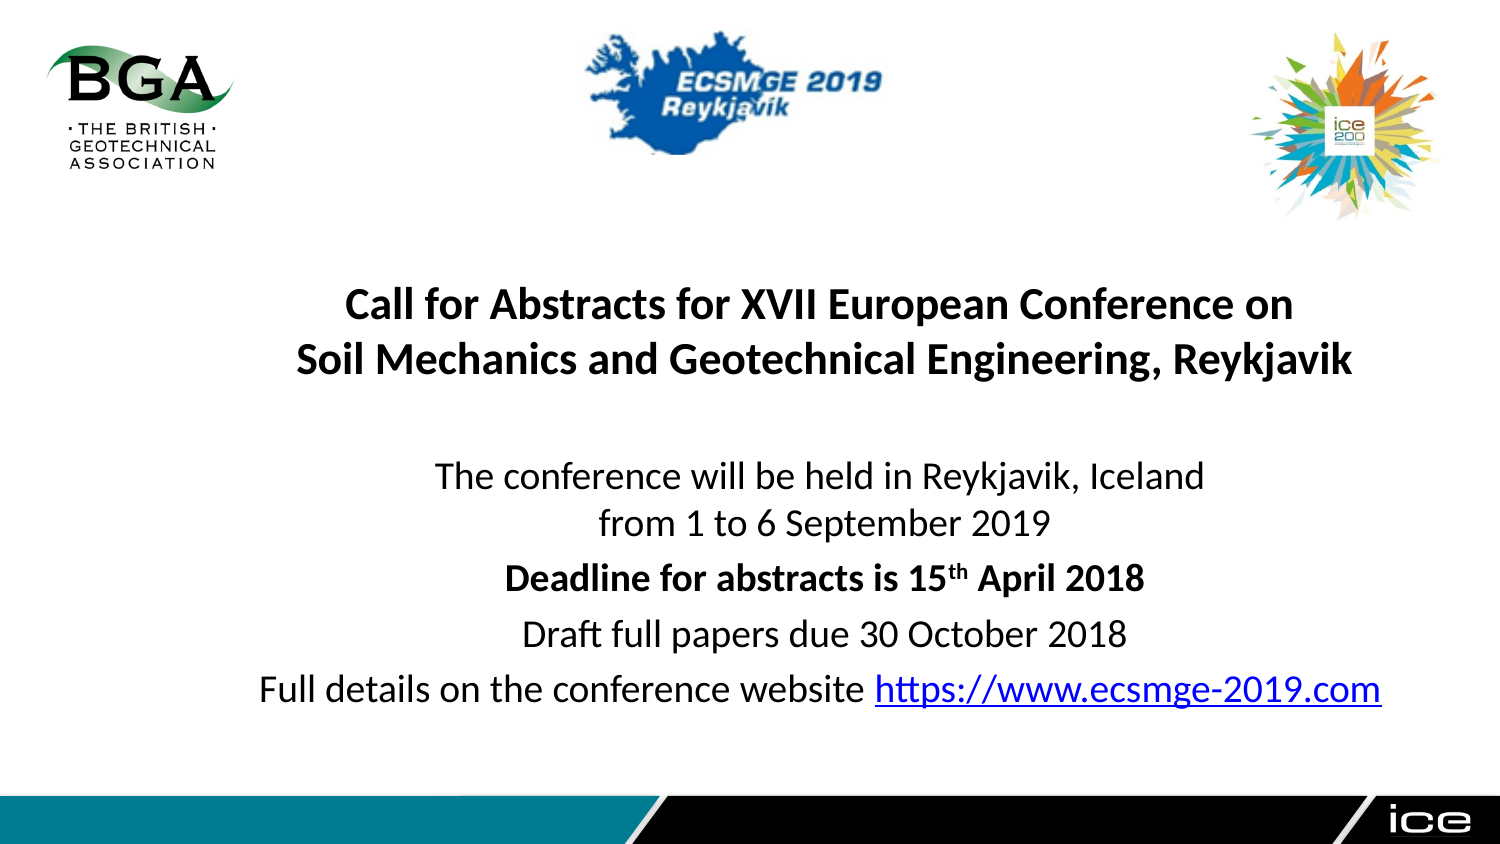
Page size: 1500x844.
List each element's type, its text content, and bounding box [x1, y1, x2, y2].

picture [40, 40, 239, 175]
picture [1390, 804, 1471, 837]
picture [545, 8, 930, 155]
list Call for Abstracts for XVII European Conference on Soil Mechanics and Geotechnical Engineering, Reykjavik The conference will be held in Reykjavik, Iceland from 1 to 6 September 2019 Deadline for abstracts is 15th April 2018 Draft full papers due 30 October 2018 Full details on the conference website https://www.ecsmge-2019.com [75, 196, 1425, 754]
picture [1236, 20, 1476, 231]
